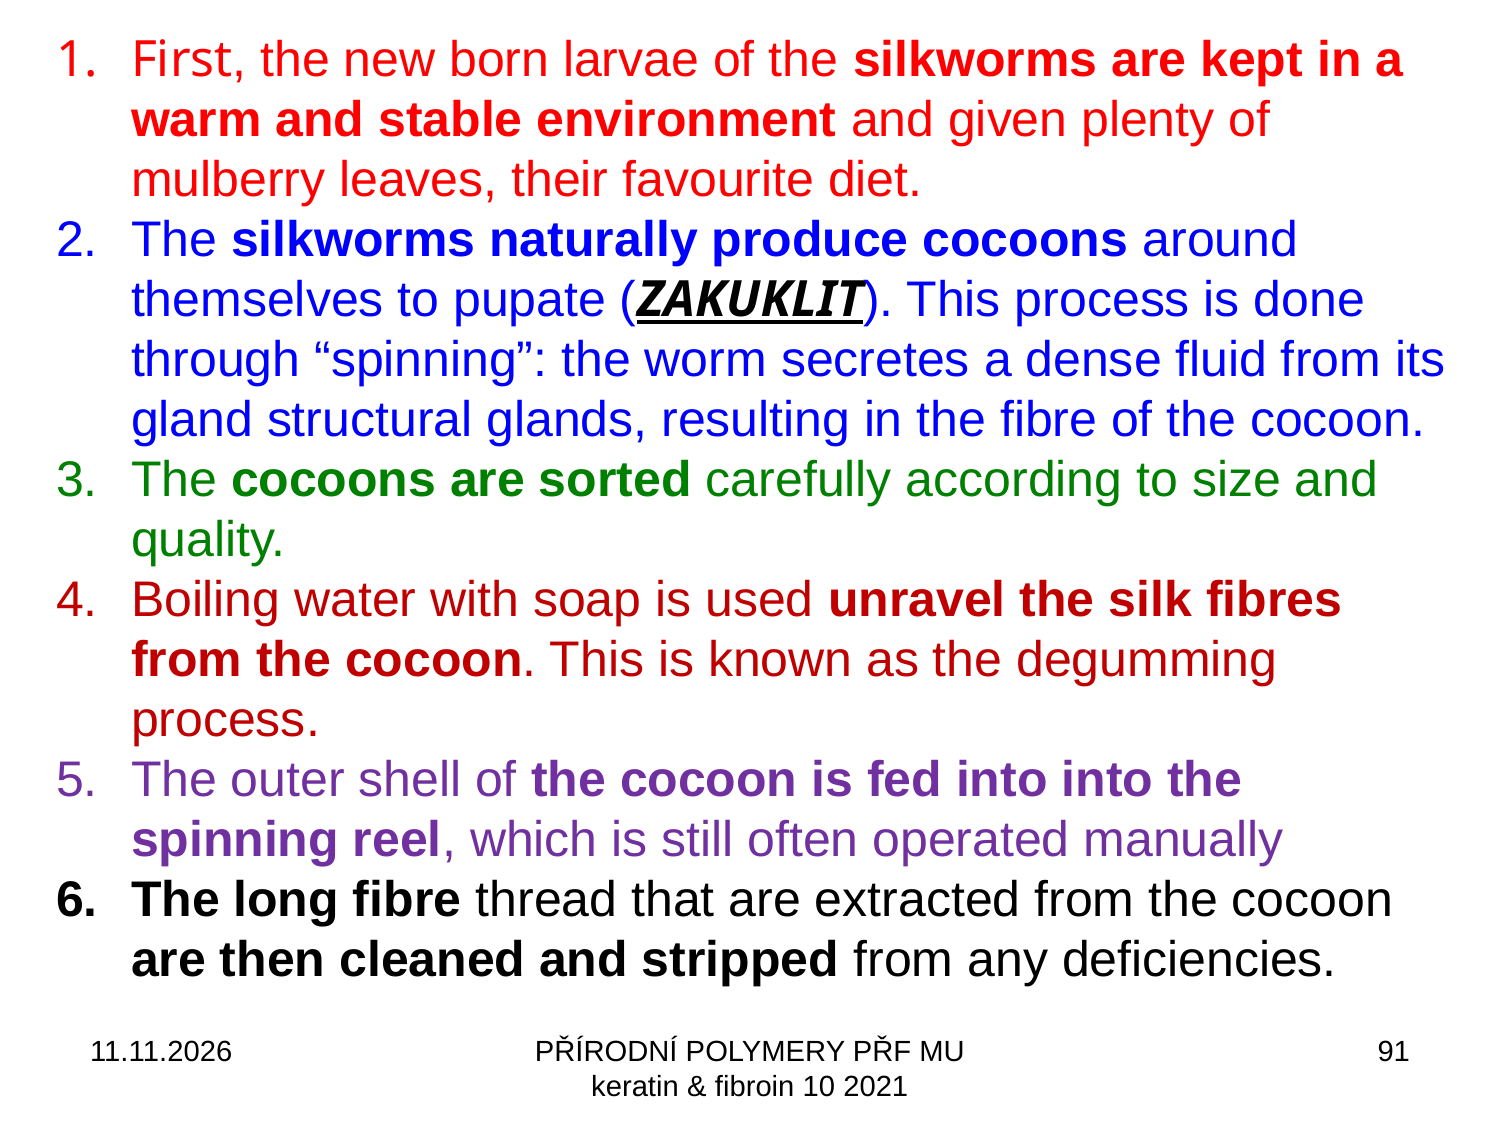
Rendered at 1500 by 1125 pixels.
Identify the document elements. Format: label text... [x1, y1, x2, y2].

footer PŘÍRODNÍ POLYMERY PŘF MU keratin & fibroin 10 2021 [512, 1024, 988, 1103]
slide_number 91 [1074, 1024, 1426, 1103]
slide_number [74, 1024, 426, 1103]
text_box First, the new born larvae of the silkworms are kept in a warm and stable environment and given plenty of mulberry leaves, their favourite diet. The silkworms naturally produce cocoons around themselves to pupate (ZAKUKLIT). This process is done through “spinning”: the worm secretes a dense fluid from its gland structural glands, resulting in the fibre of the cocoon. The cocoons are sorted carefully according to size and quality. Boiling water with soap is used unravel the silk fibres from the cocoon. This is known as the degumming process. The outer shell of the cocoon is fed into into the spinning reel, which is still often operated manually The long fibre thread that are extracted from the cocoon are then cleaned and stripped from any deficiencies. [41, 19, 1471, 994]
